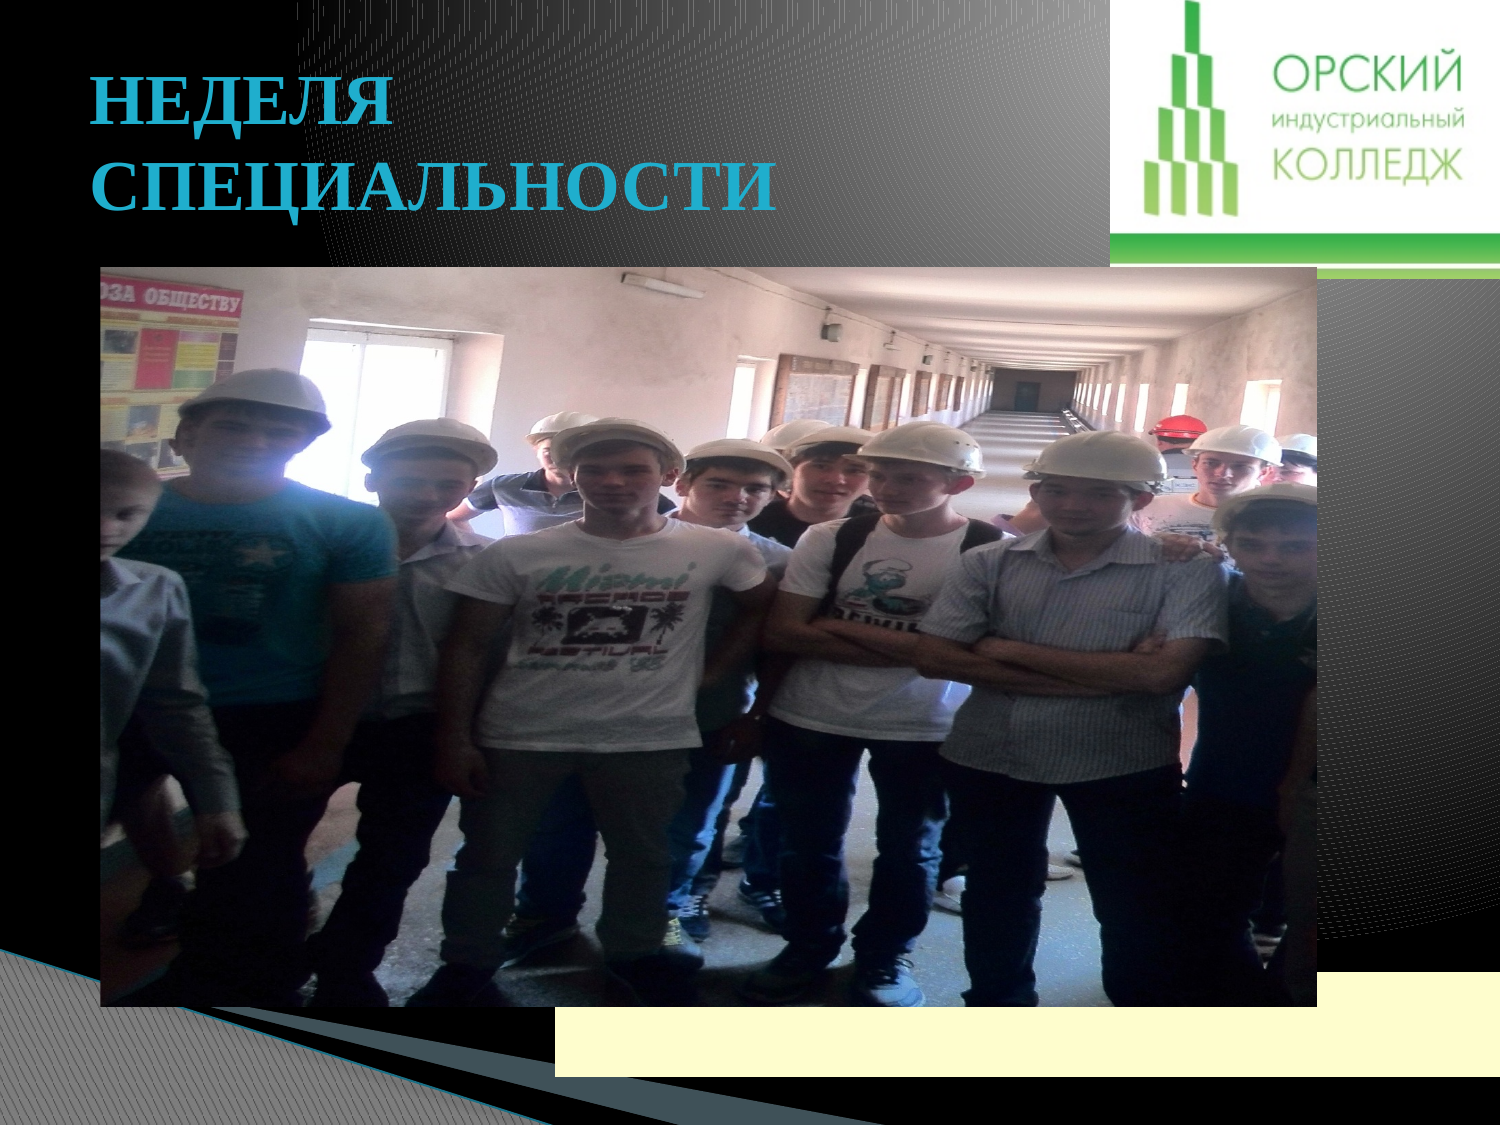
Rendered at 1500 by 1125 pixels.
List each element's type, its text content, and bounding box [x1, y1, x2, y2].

picture [0, 0, 1500, 1125]
title НЕДЕЛЯ СПЕЦИАЛЬНОСТИ [75, 45, 1093, 233]
